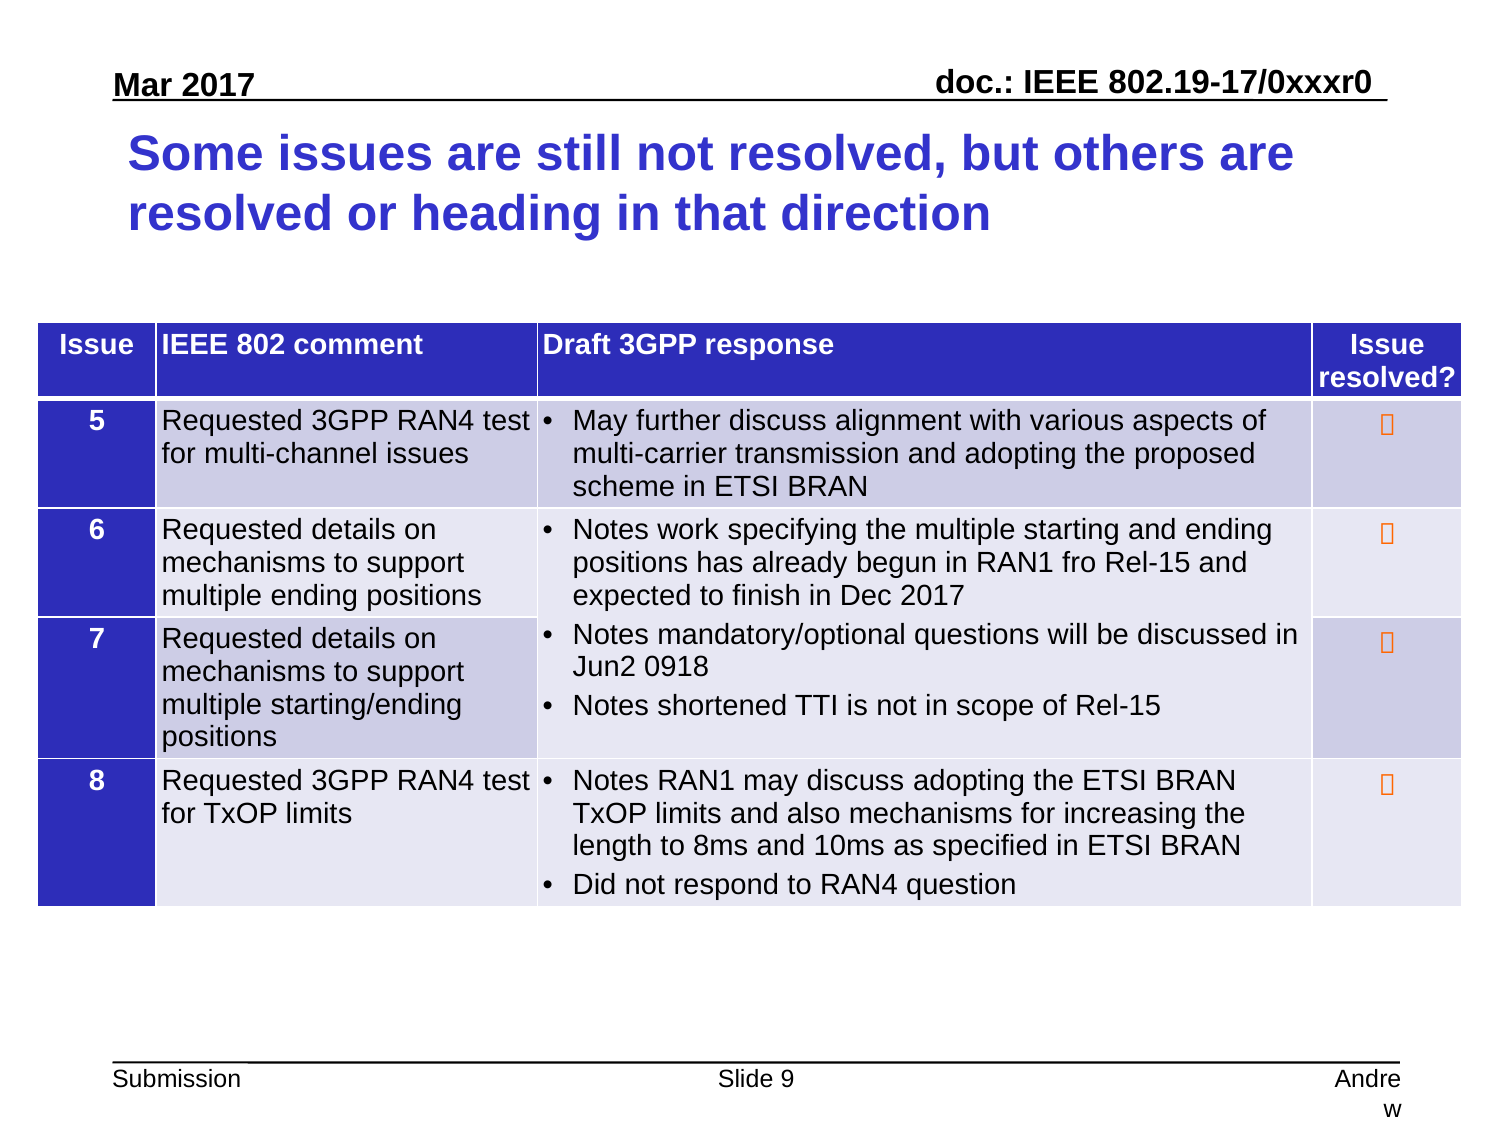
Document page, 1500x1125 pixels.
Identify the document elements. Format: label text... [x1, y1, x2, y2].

table_cell Requested details on mechanisms to support multiple ending positions [157, 509, 537, 616]
title Some issues are still not resolved, but others are resolved or heading in that direction [112, 112, 1388, 288]
table_header IEEE 802 comment [157, 323, 537, 396]
table_cell May further discuss alignment with various aspects of multi-carrier transmission and adopting the proposed scheme in ETSI BRAN [538, 401, 1311, 507]
table_header Issue resolved? [1313, 323, 1461, 396]
table_header Draft 3GPP response [538, 323, 1311, 396]
table_cell Requested 3GPP RAN4 test for TxOP limits [157, 759, 537, 906]
table_header Issue [38, 323, 155, 396]
table_cell 7 [38, 618, 155, 758]
table_cell Notes RAN1 may discuss adopting the ETSI BRAN TxOP limits and also mechanisms for increasing the length to 8ms and 10ms as specified in ETSI BRAN Did not respond to RAN4 question [538, 759, 1311, 906]
table_cell Notes work specifying the multiple starting and ending positions has already begun in RAN1 fro Rel-15 and expected to finish in Dec 2017 Notes mandatory/optional questions will be discussed in Jun2 0918 Notes shortened TTI is not in scope of Rel-15 [538, 509, 1311, 758]
slide_number Slide 9 [709, 1061, 803, 1093]
table_cell  [1313, 509, 1461, 616]
table_cell 5 [38, 401, 155, 507]
table_cell  [1313, 401, 1461, 507]
table_cell  [1313, 618, 1461, 758]
table_cell Requested details on mechanisms to support multiple starting/ending positions [157, 618, 537, 758]
table_cell 8 [38, 759, 155, 906]
table_cell Requested 3GPP RAN4 test for multi-channel issues [157, 401, 537, 507]
table_cell 6 [38, 509, 155, 616]
table_cell  [1313, 759, 1461, 906]
footer Andrew Myles, Cisco [1320, 1061, 1402, 1093]
